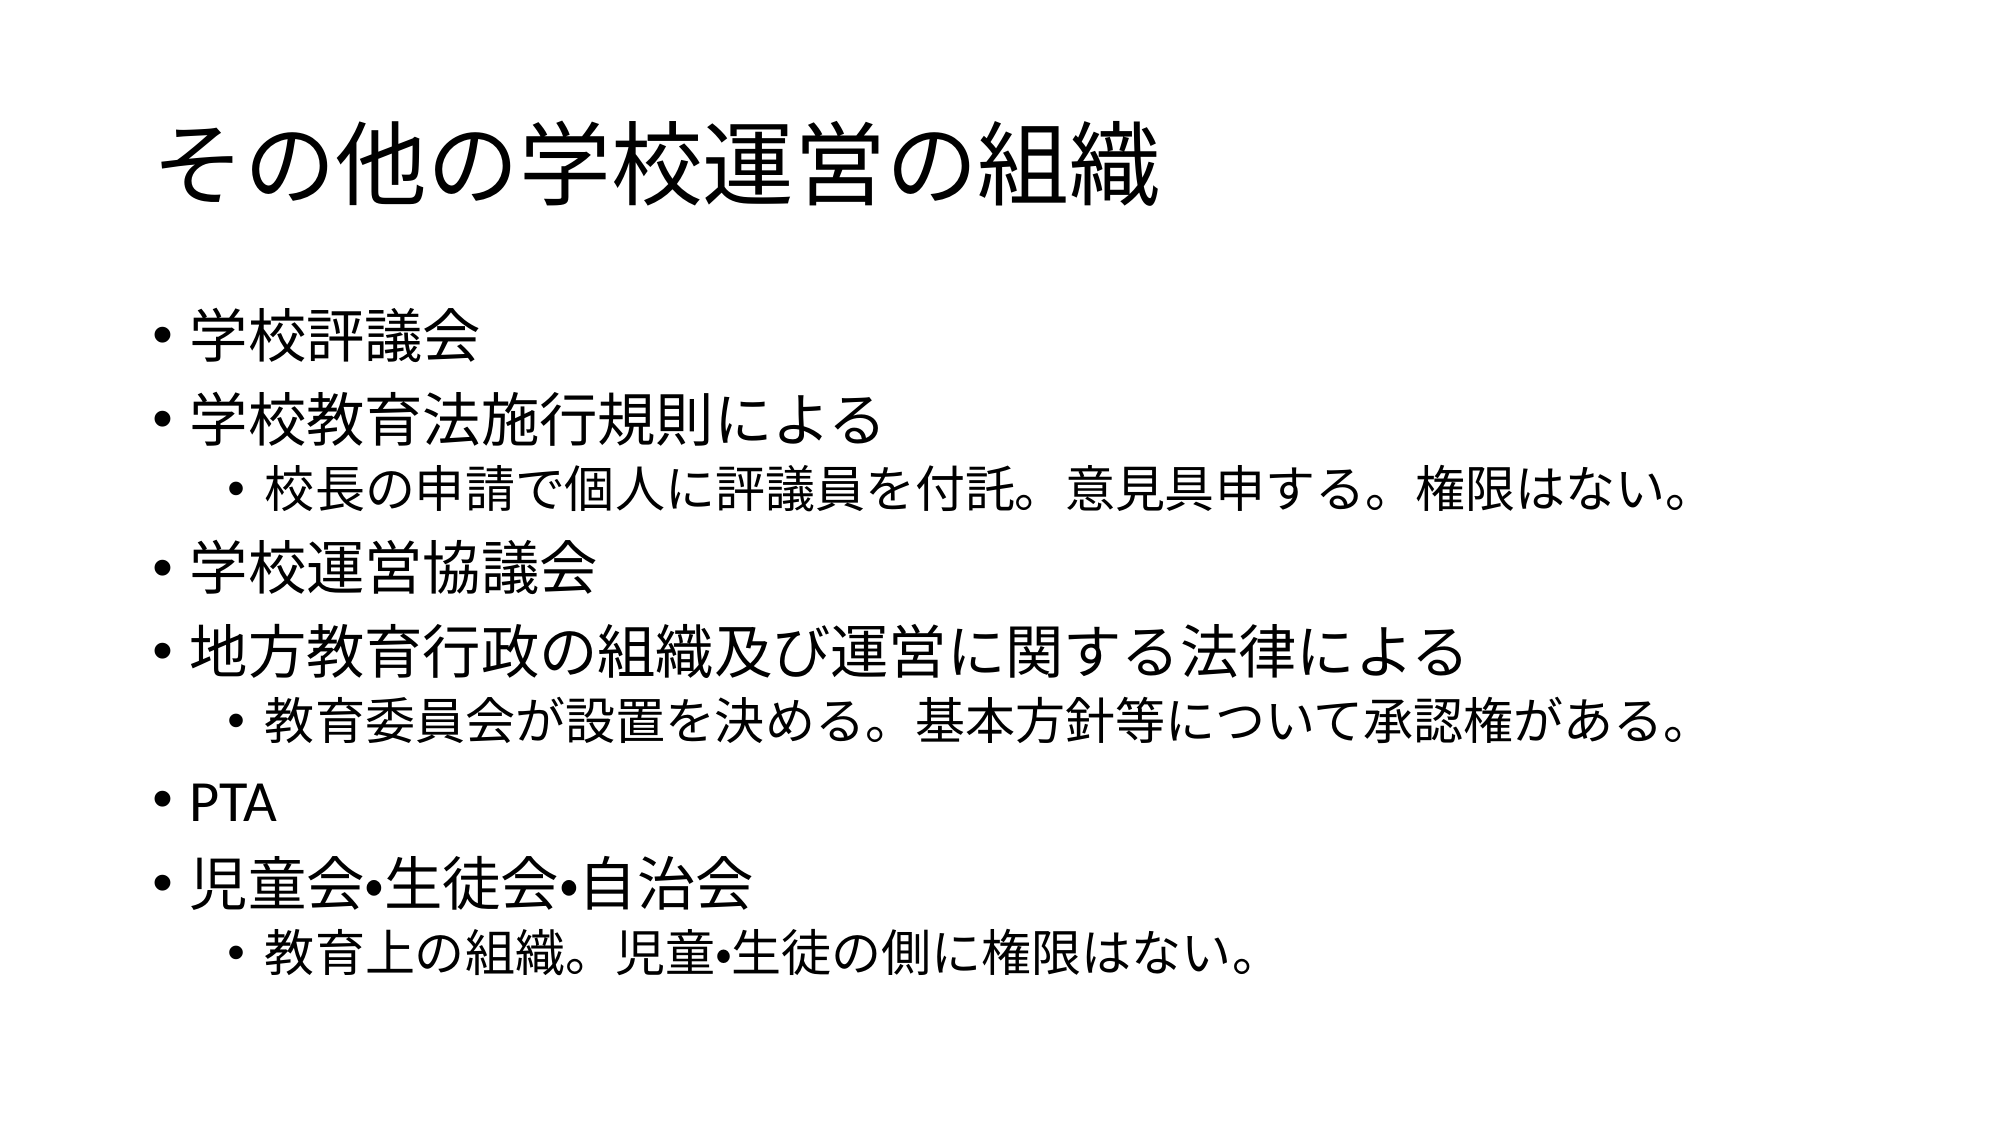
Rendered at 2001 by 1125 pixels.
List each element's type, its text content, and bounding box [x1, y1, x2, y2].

list 学校評議会 学校教育法施行規則による 校長の申請で個人に評議員を付託。意見具申する。権限はない。 学校運営協議会 地方教育行政の組織及び運営に関する法律による 教育委員会が設置を決める。基本方針等について承認権がある。 PTA 児童会・生徒会・自治会 教育上の組織。児童・生徒の側に権限はない。 [137, 299, 1863, 1014]
title その他の学校運営の組織 [137, 59, 1863, 278]
